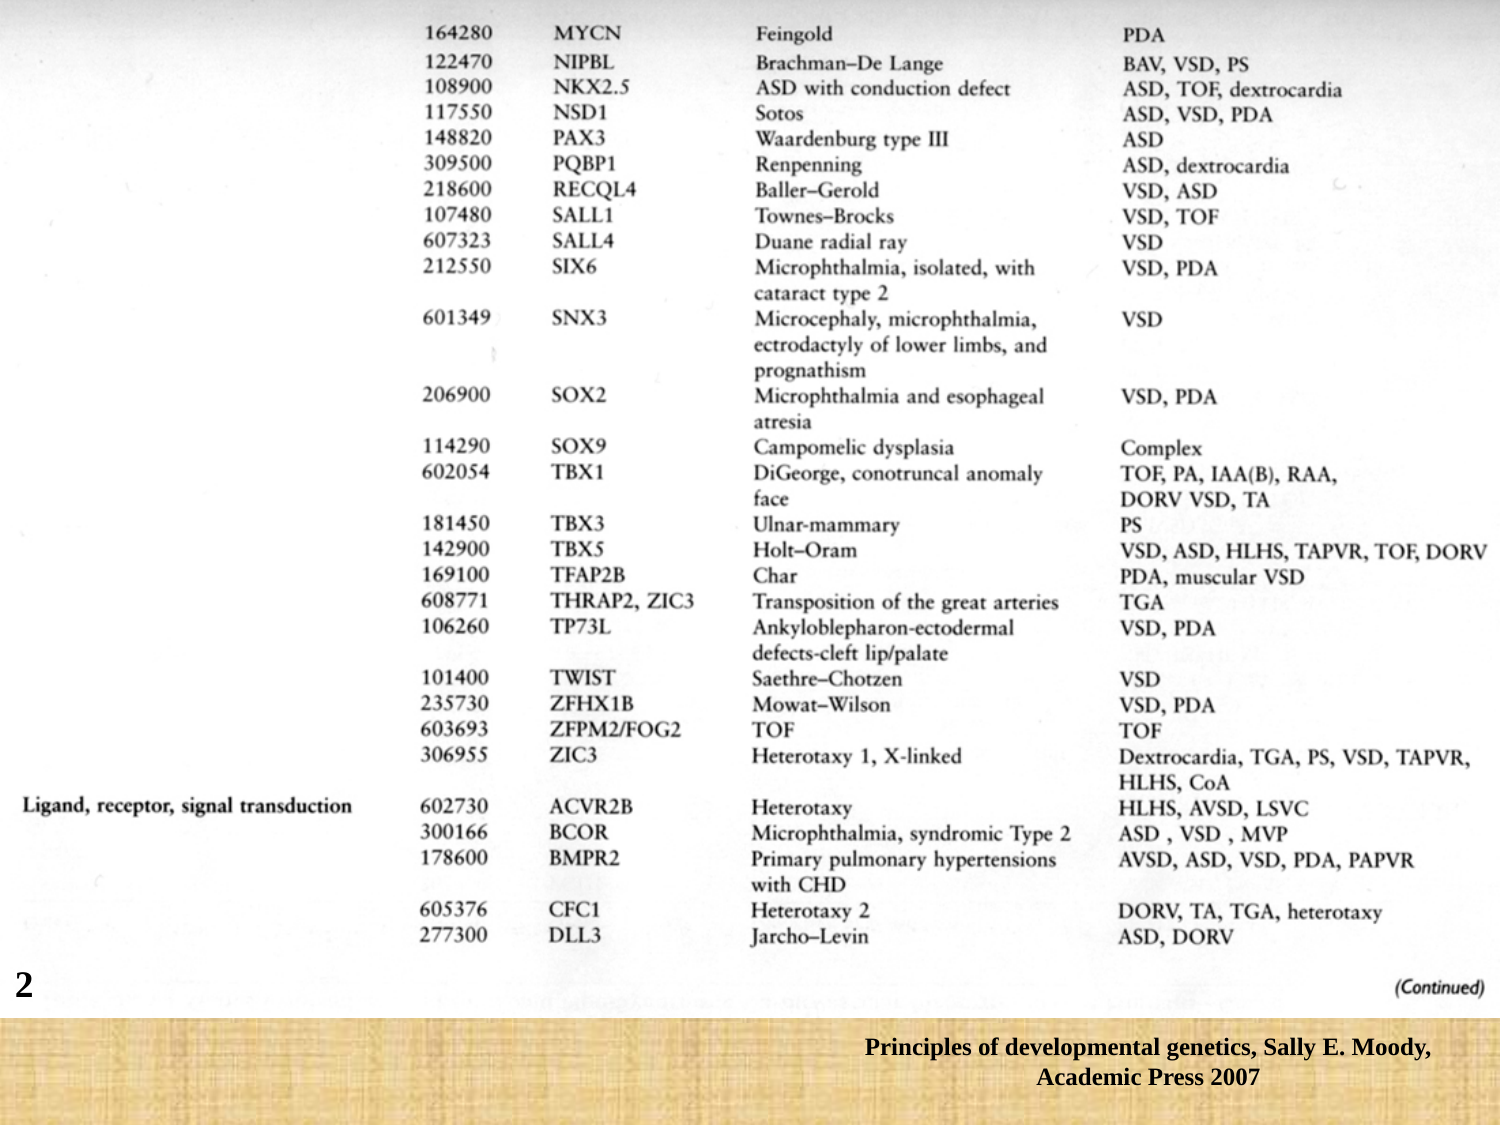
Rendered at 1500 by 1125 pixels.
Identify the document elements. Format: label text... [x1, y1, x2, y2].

picture [0, 0, 1500, 1125]
text_box Principles of developmental genetics, Sally E. Moody, Academic Press 2007 [797, 1024, 1500, 1098]
